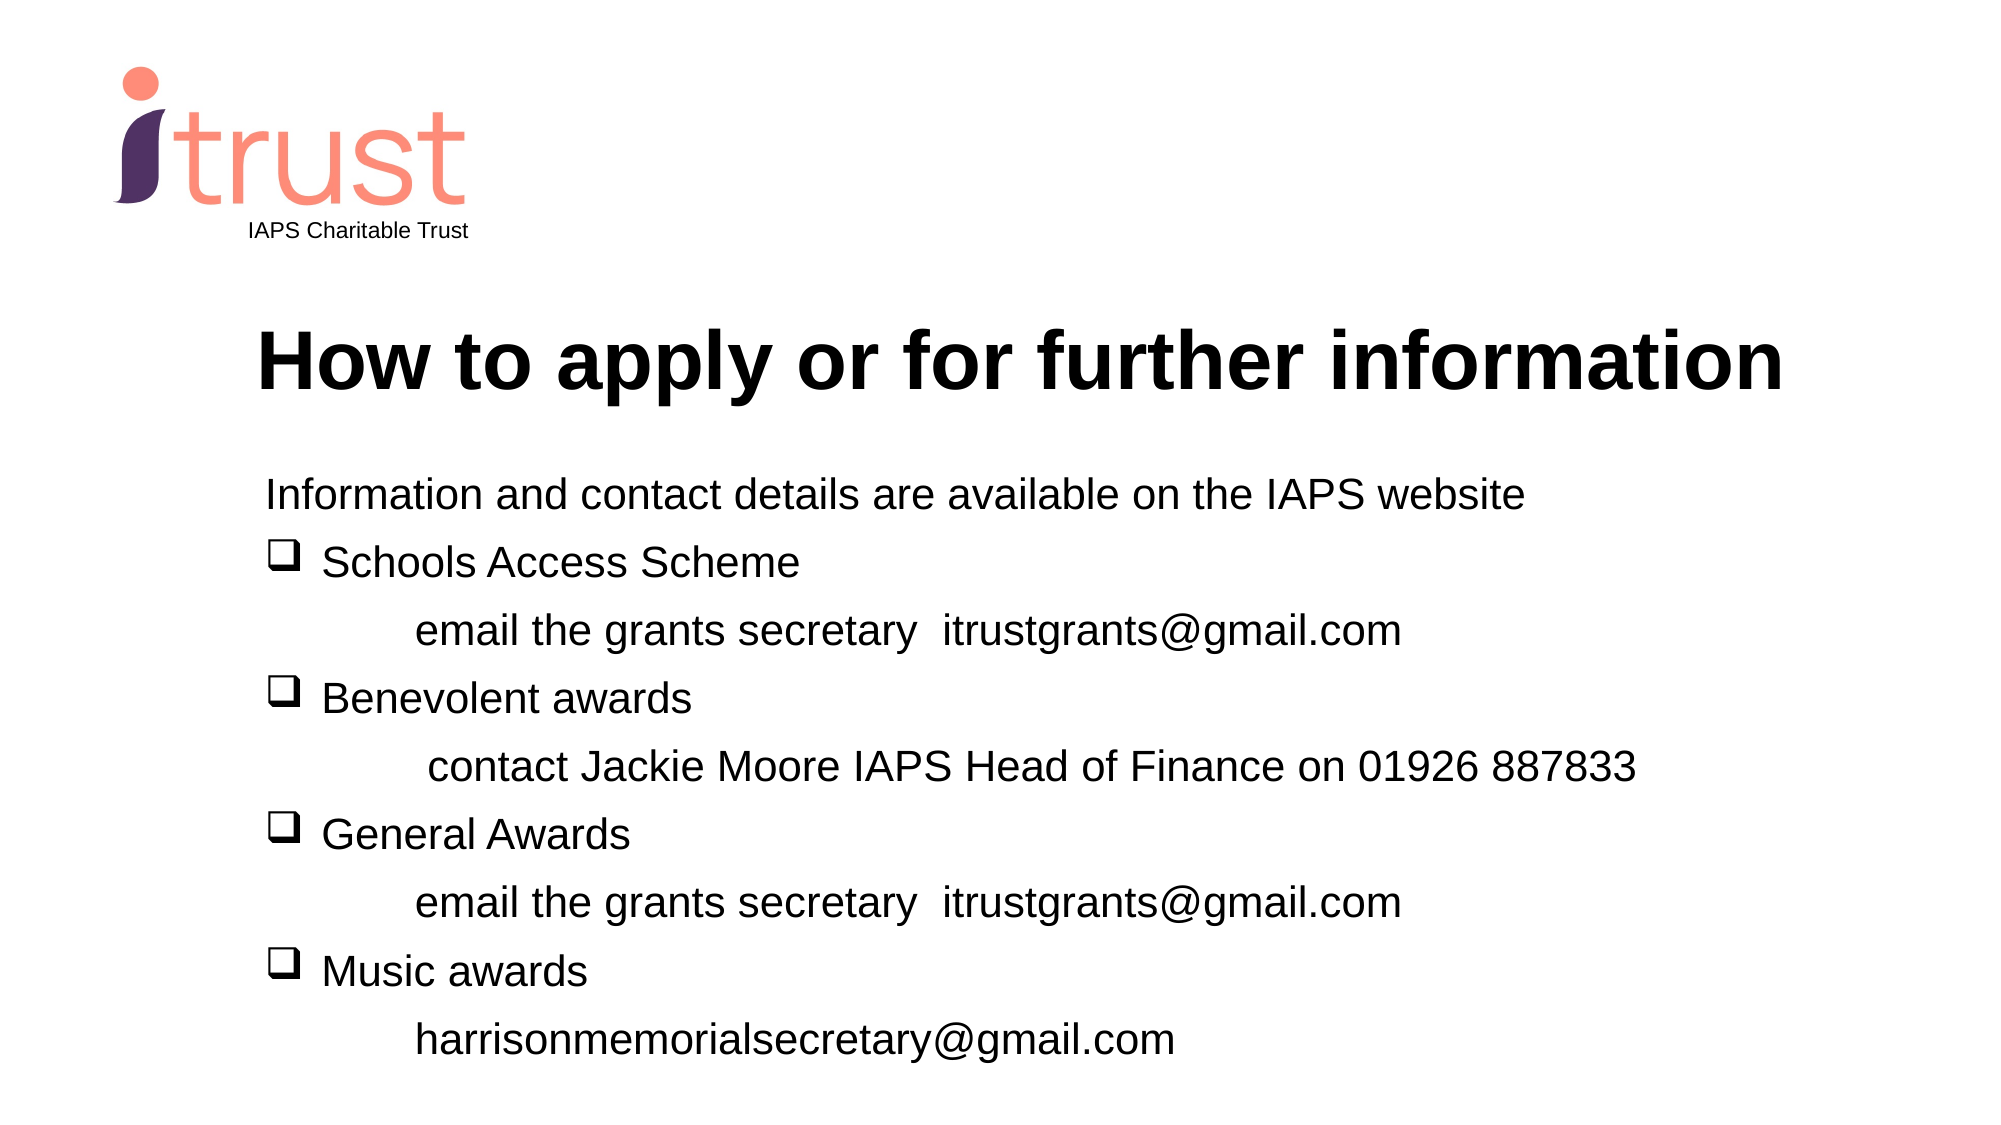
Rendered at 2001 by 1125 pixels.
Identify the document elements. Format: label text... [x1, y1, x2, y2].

title How to apply or for further information [226, 229, 1817, 416]
subtitle Information and contact details are available on the IAPS website Schools Access Scheme email the grants secretary itrustgrants@gmail.com Benevolent awards contact Jackie Moore IAPS Head of Finance on 01926 887833 General Awards email the grants secretary itrustgrants@gmail.com Music awards harrisonmemorialsecretary@gmail.com [249, 464, 1750, 1074]
text_box IAPS Charitable Trust [226, 207, 1227, 251]
picture [113, 63, 466, 208]
